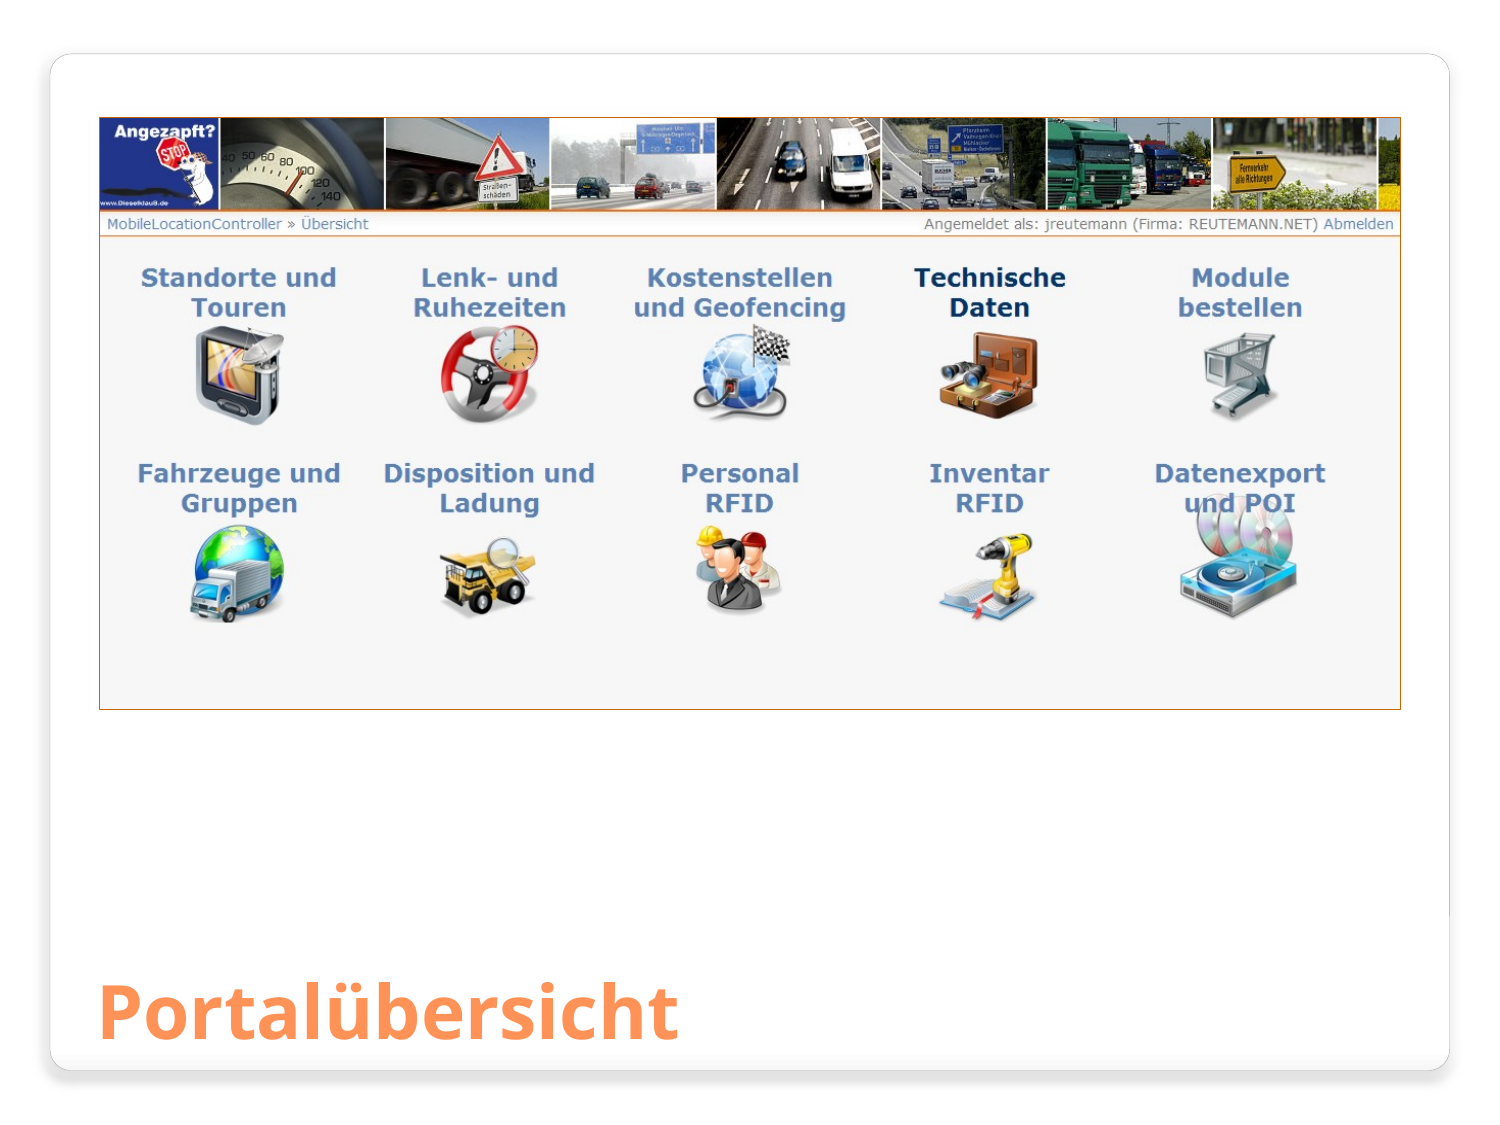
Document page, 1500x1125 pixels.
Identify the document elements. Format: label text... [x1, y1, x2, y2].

picture [100, 117, 1400, 709]
text_box Portalübersicht [81, 867, 1425, 1067]
